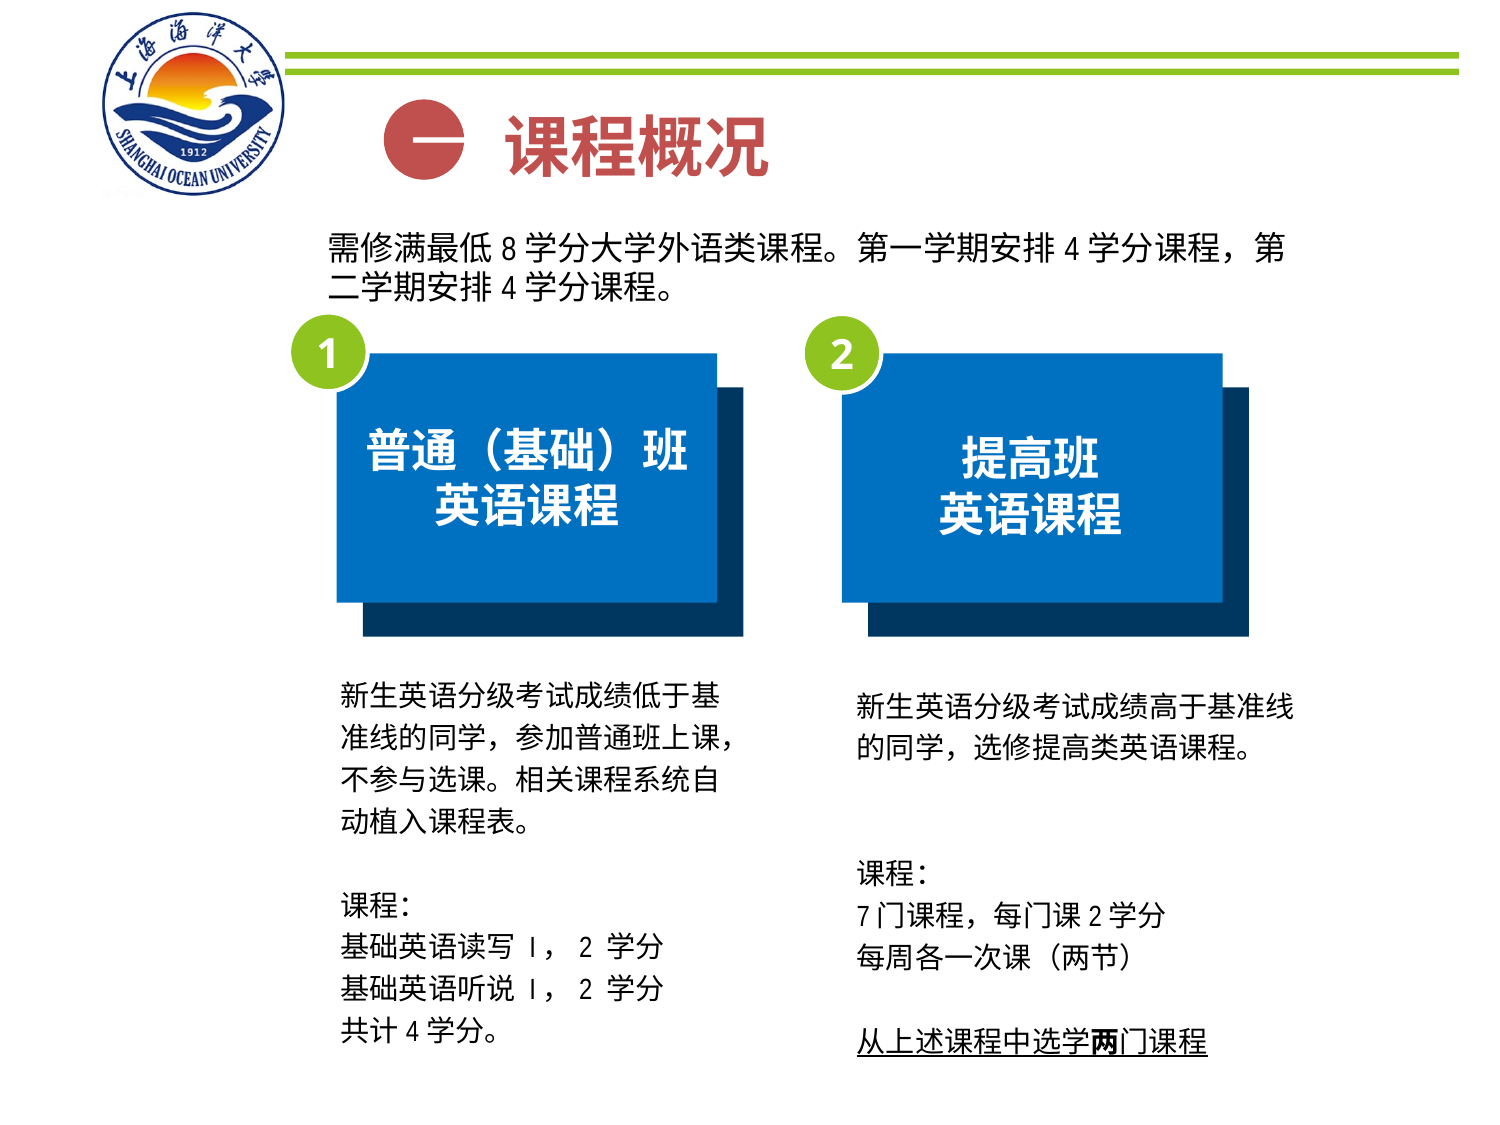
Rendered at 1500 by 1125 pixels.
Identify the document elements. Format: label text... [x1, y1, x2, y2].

text_box 1 [286, 313, 370, 394]
picture [100, 11, 285, 197]
text_box 新生英语分级考试成绩低于基准线的同学，参加普通班上课，不参与选课。相关课程系统自动植入课程表。 课程： 基础英语读写 I，2 学分 基础英语听说 I，2 学分 共计4学分。 [325, 662, 750, 1046]
text_box 课程概况 [488, 96, 786, 192]
text_box 2 [800, 314, 884, 395]
text_box 普通（基础）班 英语课程 [326, 413, 331, 595]
text_box 一 [381, 97, 467, 182]
text_box 需修满最低8学分大学外语类课程。第一学期安排4学分课程，第二学期安排4学分课程。 [312, 219, 1317, 314]
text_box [336, 352, 744, 637]
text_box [289, 51, 1460, 76]
text_box 新生英语分级考试成绩高于基准线的同学，选修提高类英语课程。 课程： 7门课程，每门课2学分 每周各一次课（两节） 从上述课程中选学两门课程 [841, 673, 1317, 1012]
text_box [841, 352, 1249, 637]
text_box 提高班 英语课程 [830, 422, 836, 548]
